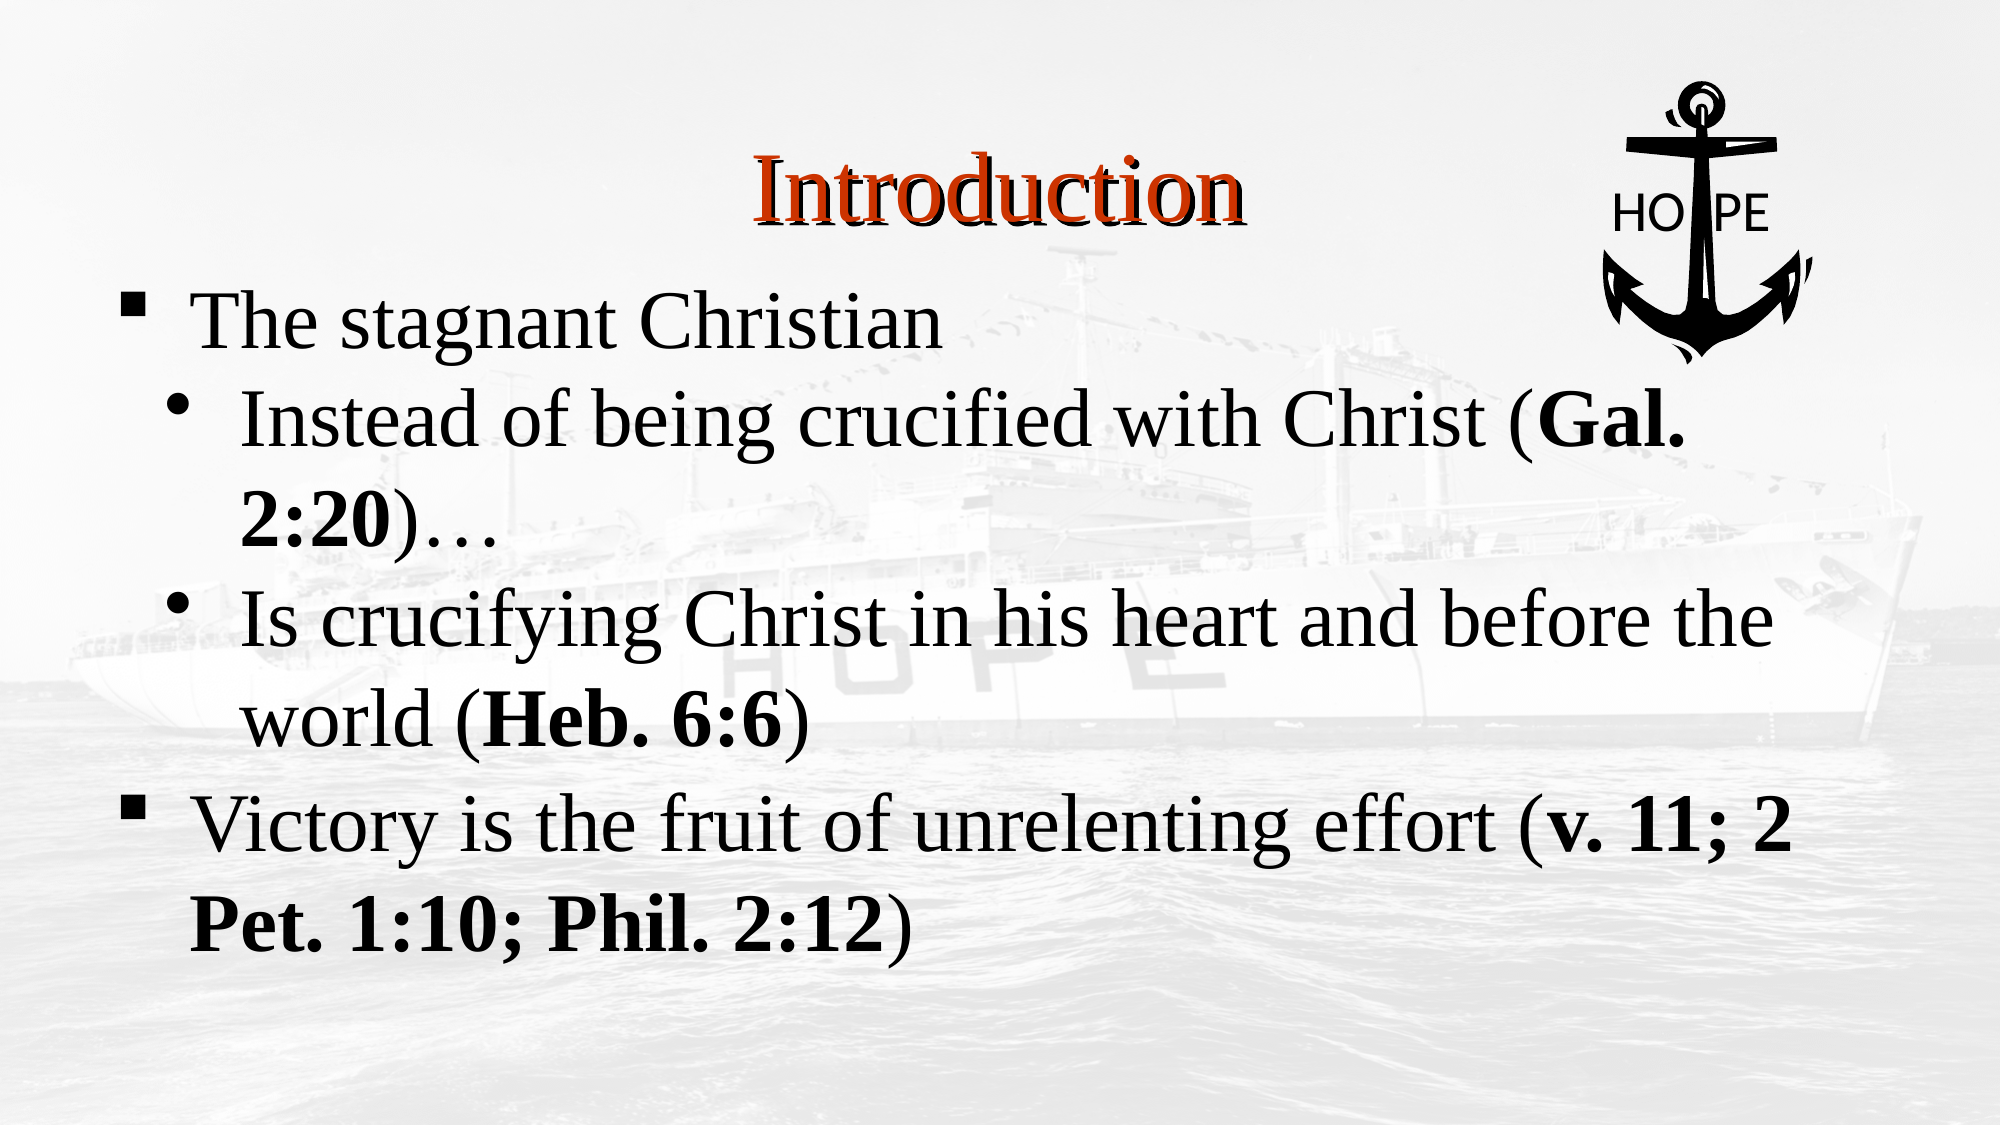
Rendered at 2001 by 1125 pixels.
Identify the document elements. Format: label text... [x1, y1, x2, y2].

text_box The stagnant Christian [99, 237, 994, 373]
text_box Instead of being crucified with Christ (Gal. 2:20)… Is crucifying Christ in his heart and before the world (Heb. 6:6) [150, 355, 1900, 760]
text_box [265, 541, 372, 668]
text_box Victory is the fruit of unrelenting effort (v. 11; 2 Pet. 1:10; Phil. 2:12) [99, 760, 1900, 976]
picture [1599, 81, 1813, 365]
text_box Introduction [735, 113, 1260, 249]
